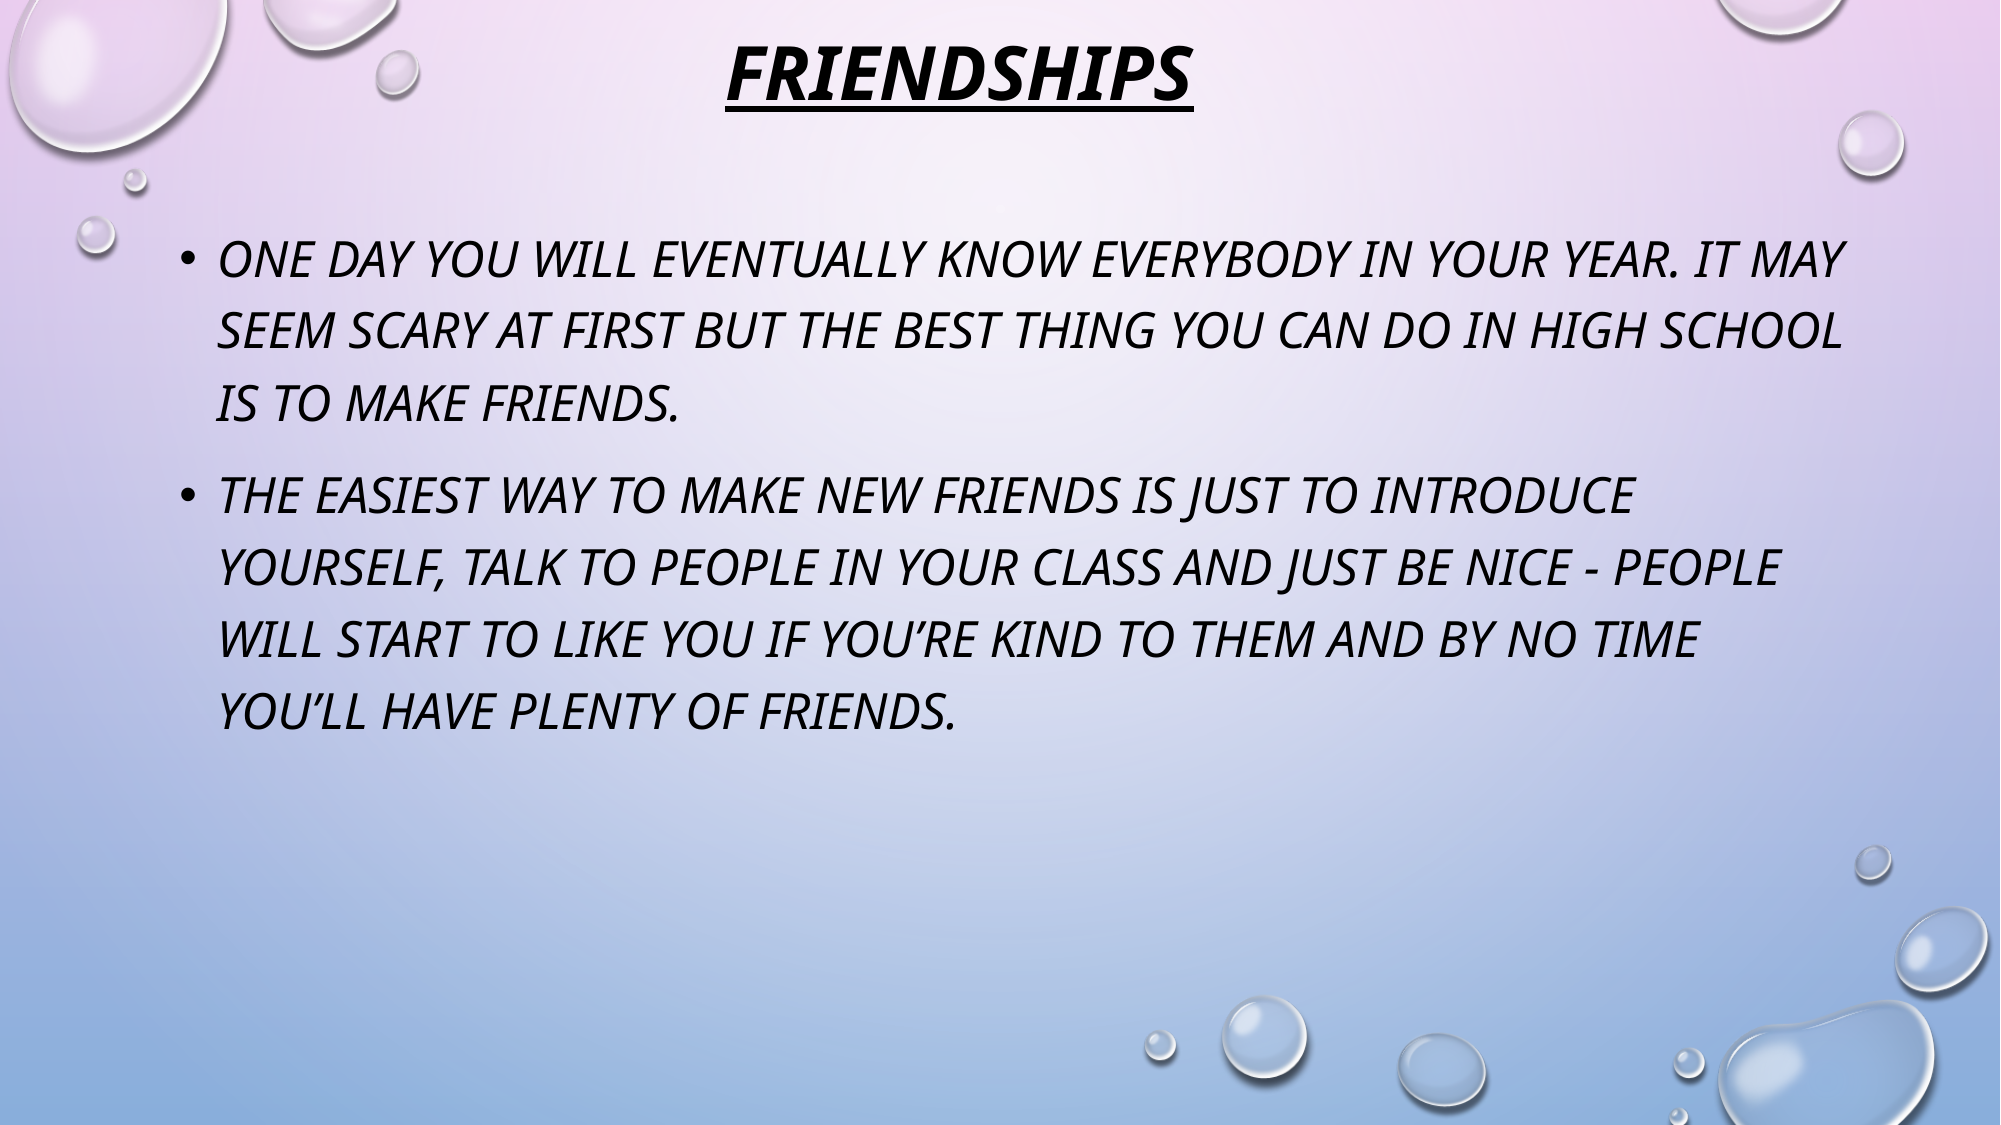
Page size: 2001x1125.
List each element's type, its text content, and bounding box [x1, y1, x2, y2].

title Friendships [109, 0, 1810, 208]
picture [0, 0, 2000, 1125]
list One day you will eventually know everybody in your year. It may seem scary at first but the best thing you can do in high school is to make friends. The easiest way to make new friends is just to introduce yourself, talk to people in your class and just be nice - people will start to like you if you’re kind to them and by no time you’ll have plenty of friends. [164, 207, 1865, 770]
